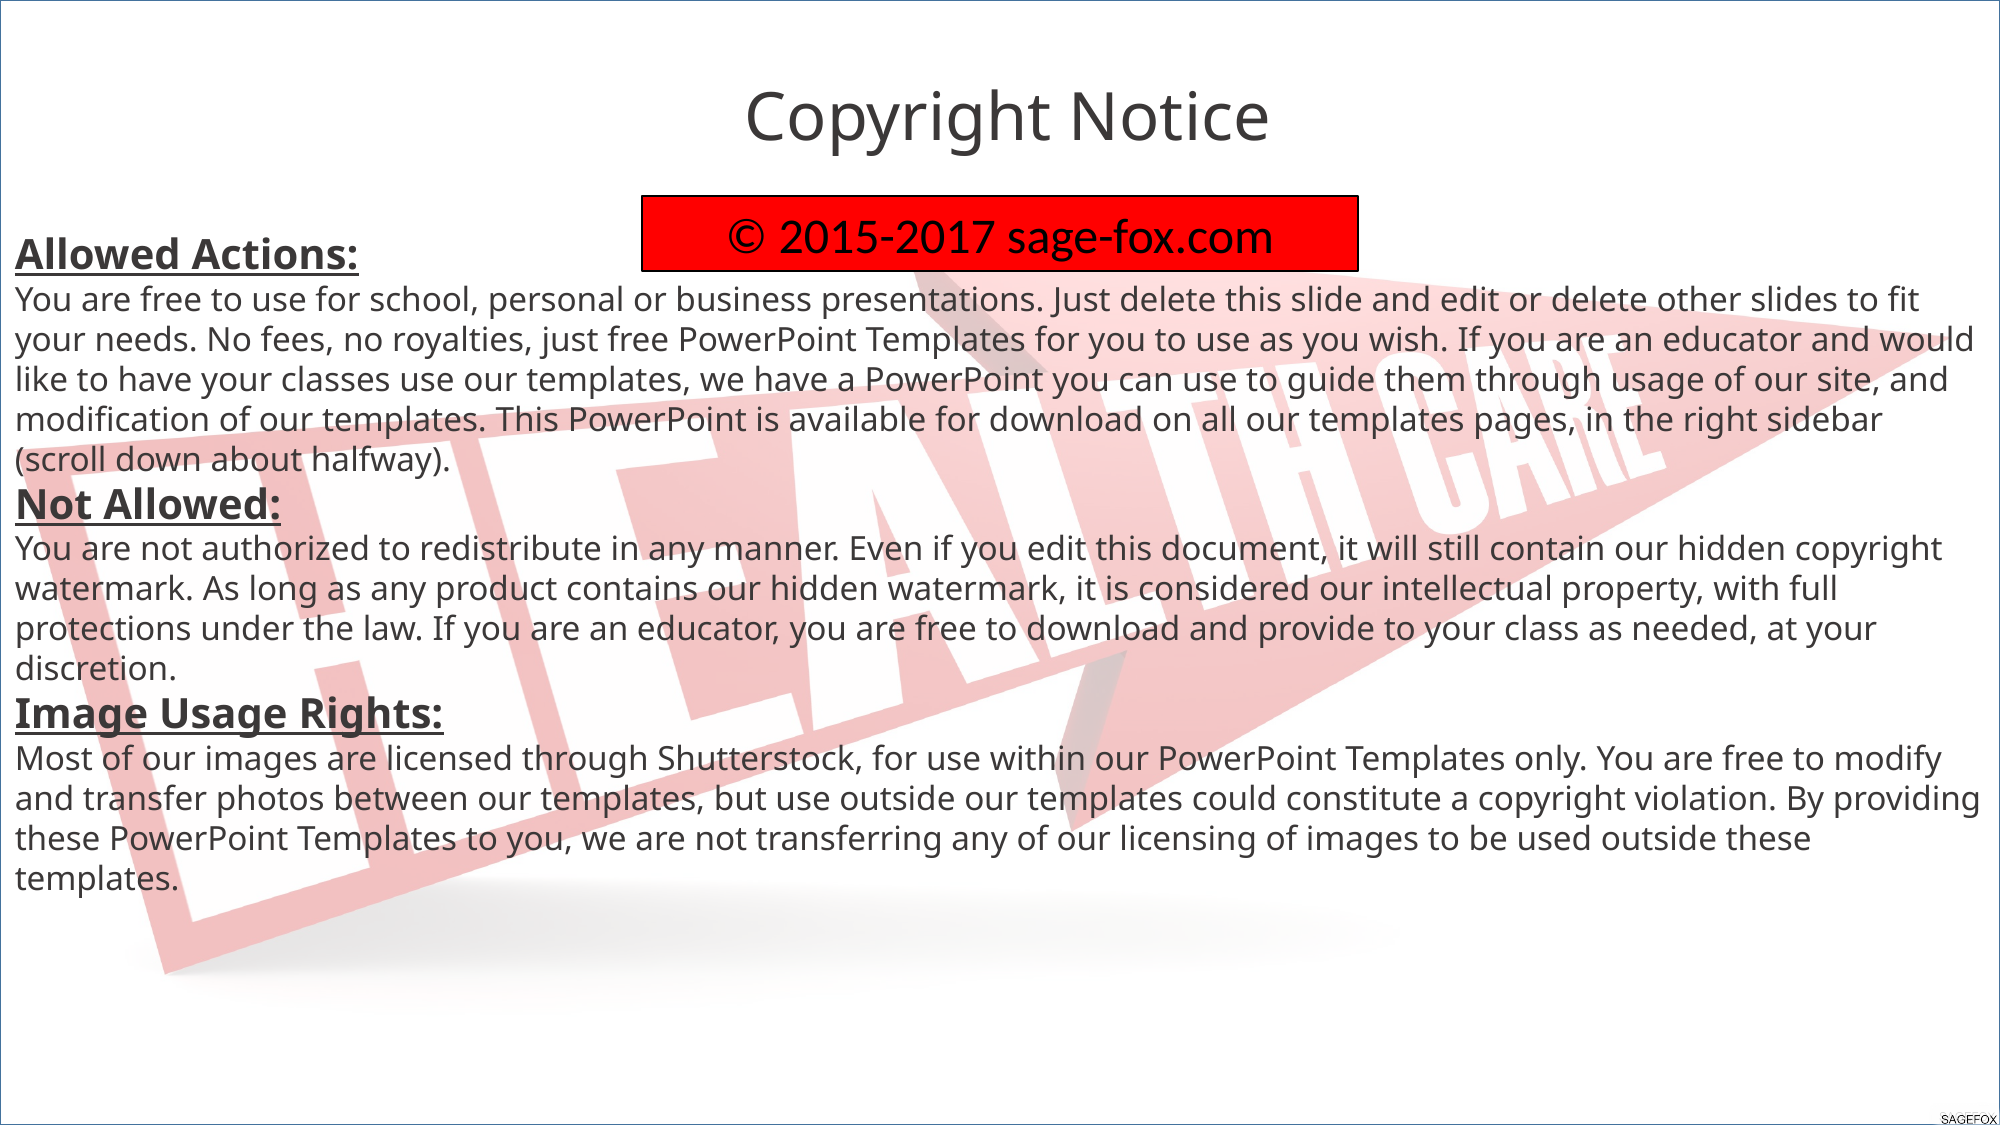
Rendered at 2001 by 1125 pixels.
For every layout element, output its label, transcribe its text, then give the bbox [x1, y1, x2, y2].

text_box Allowed Actions: You are free to use for school, personal or business presentations. Just delete this slide and edit or delete other slides to fit your needs. No fees, no royalties, just free PowerPoint Templates for you to use as you wish. If you are an educator and would like to have your classes use our templates, we have a PowerPoint you can use to guide them through usage of our site, and modification of our templates. This PowerPoint is available for download on all our templates pages, in the right sidebar (scroll down about halfway). Not Allowed: You are not authorized to redistribute in any manner. Even if you edit this document, it will still contain our hidden copyright watermark. As long as any product contains our hidden watermark, it is considered our intellectual property, with full protections under the law. If you are an educator, you are free to download and provide to your class as needed, at your discretion. Image Usage Rights: Most of our images are licensed through Shutterstock, for use within our PowerPoint Templates only. You are free to modify and transfer photos between our templates, but use outside our templates could constitute a copyright violation. By providing these PowerPoint Templates to you, we are not transferring any of our licensing of images to be used outside these templates. [0, 0, 2000, 1125]
picture [1938, 1114, 1999, 1125]
title Copyright Notice [493, 60, 1524, 178]
text_box © 2015-2017 sage-fox.com [641, 196, 1358, 272]
